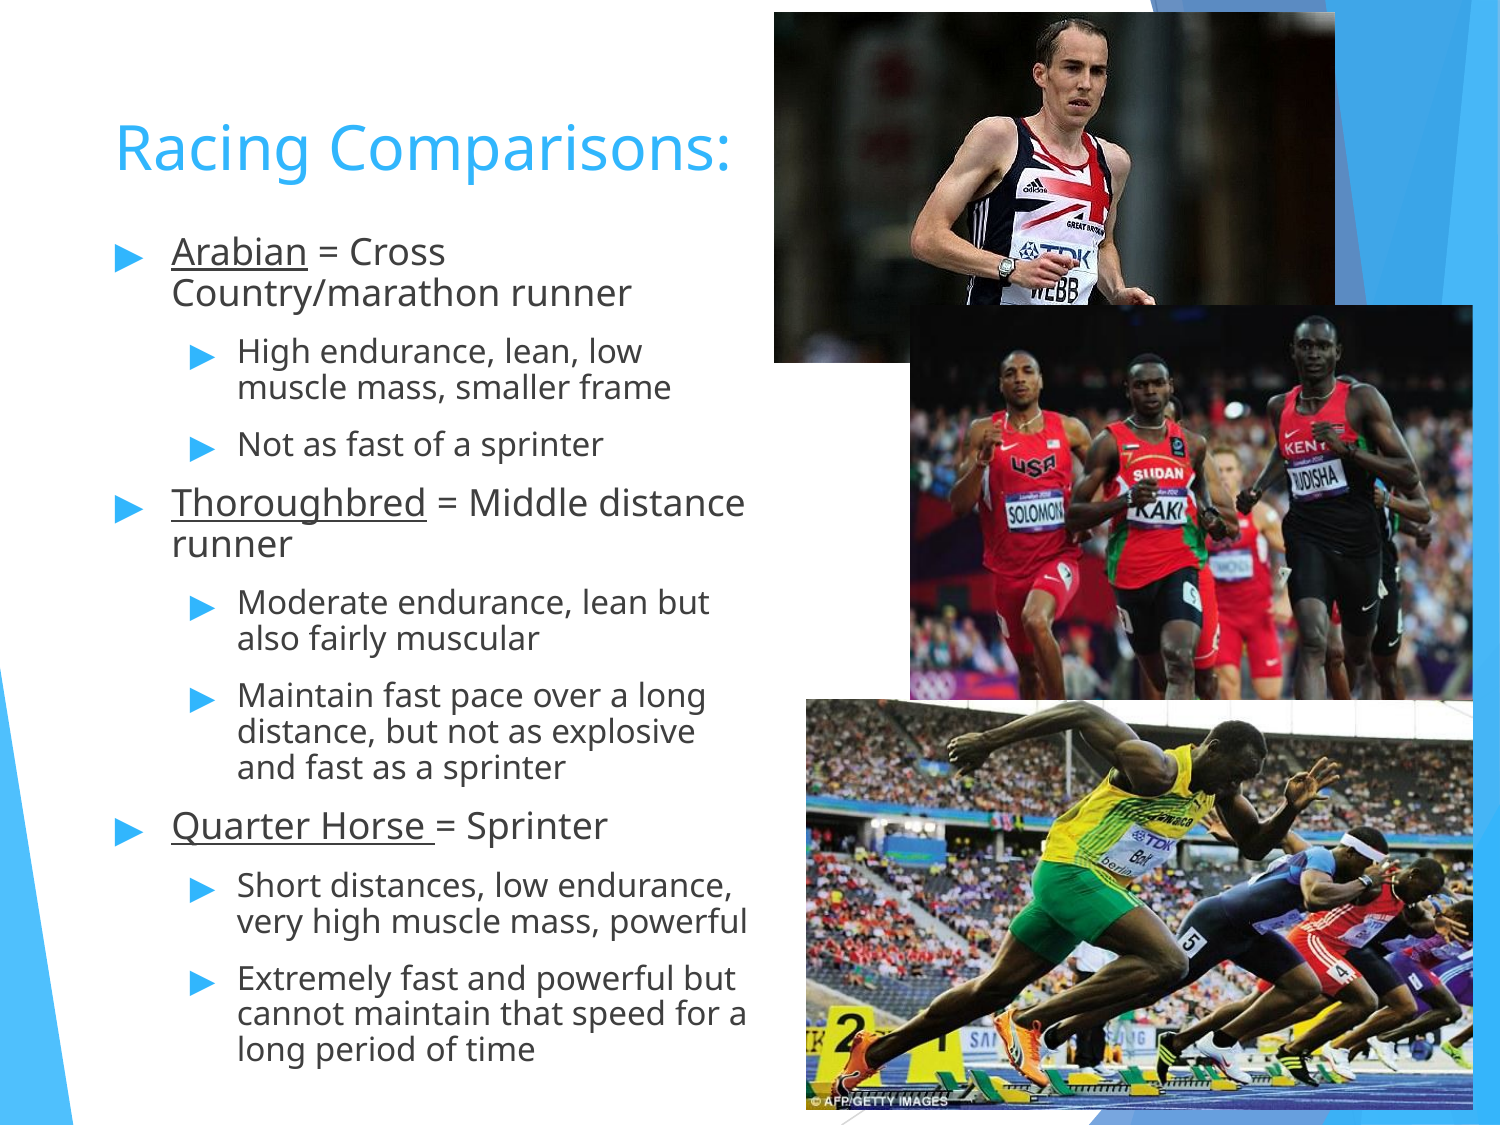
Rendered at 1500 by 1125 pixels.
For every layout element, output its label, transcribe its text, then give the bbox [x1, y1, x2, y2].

title Racing Comparisons: [99, 99, 769, 213]
list Arabian = Cross Country/marathon runner High endurance, lean, low muscle mass, smaller frame Not as fast of a sprinter Thoroughbred = Middle distance runner Moderate endurance, lean but also fairly muscular Maintain fast pace over a long distance, but not as explosive and fast as a sprinter Quarter Horse = Sprinter Short distances, low endurance, very high muscle mass, powerful Extremely fast and powerful but cannot maintain that speed for a long period of time [99, 225, 775, 1110]
picture [774, 12, 1473, 1110]
